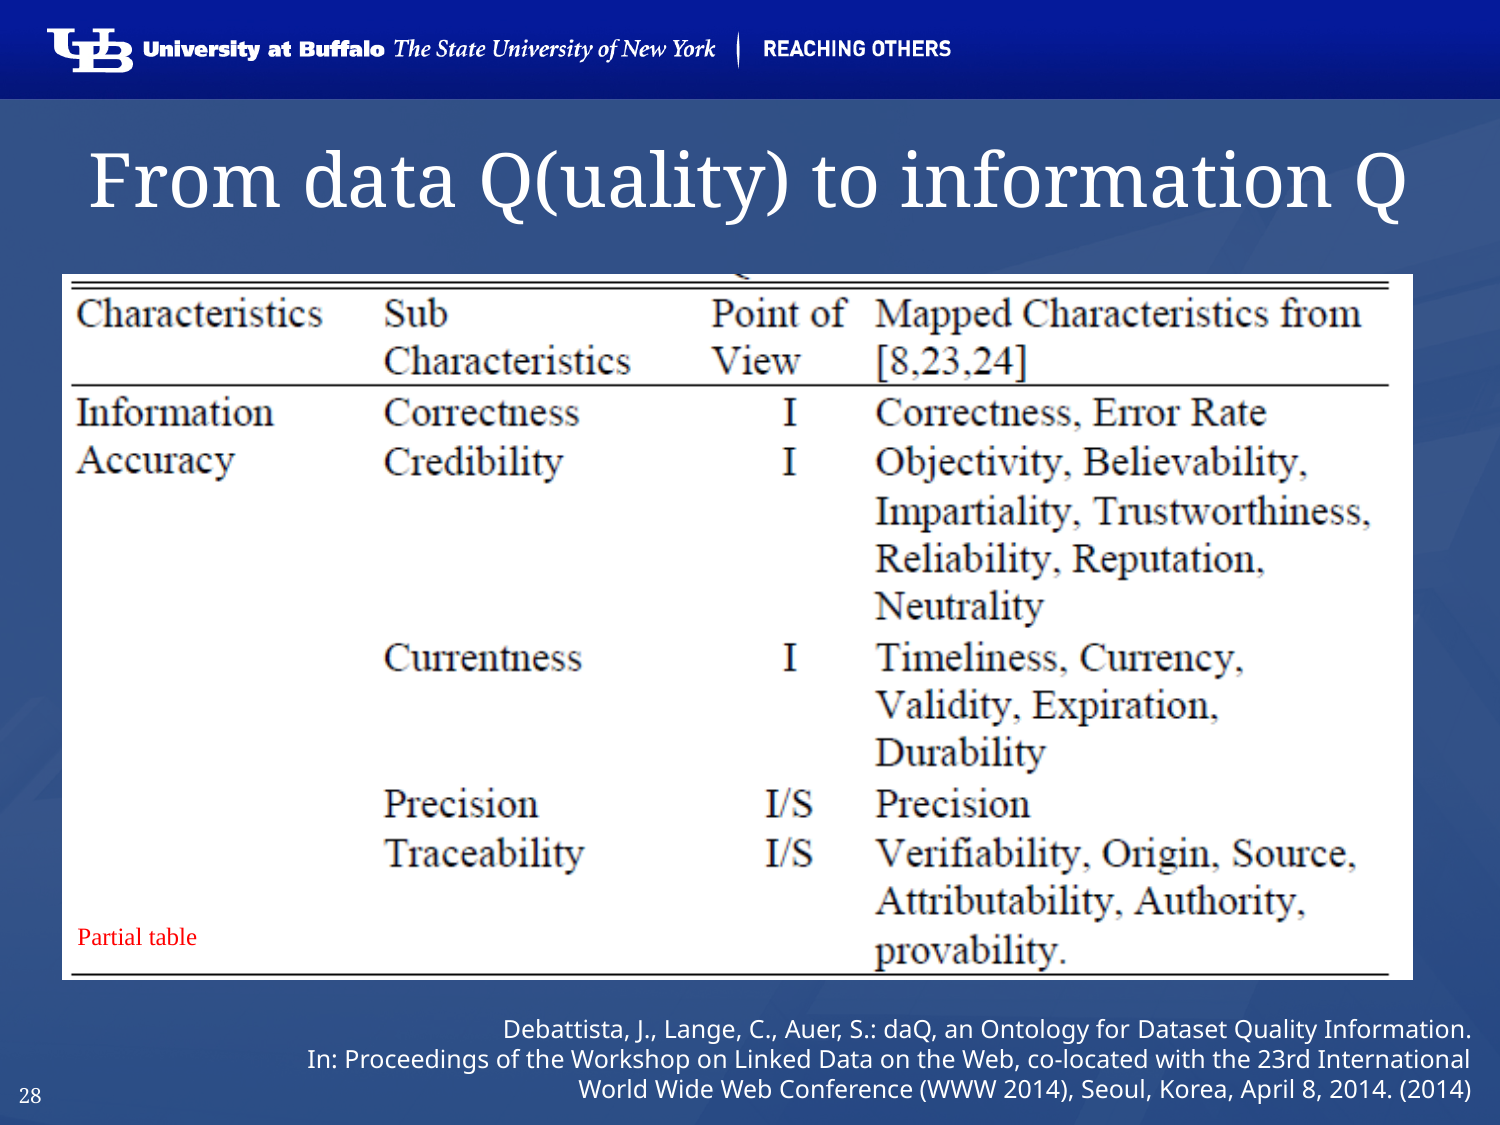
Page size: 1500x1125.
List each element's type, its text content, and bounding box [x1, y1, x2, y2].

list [62, 274, 1413, 980]
text_box Debattista, J., Lange, C., Auer, S.: daQ, an Ontology for Dataset Quality Information. In: Proceedings of the Workshop on Linked Data on the Web, co-located with the 23rd International World Wide Web Conference (WWW 2014), Seoul, Korea, April 8, 2014. (2014) [87, 1006, 1488, 1112]
title From data Q(uality) to information Q [37, 125, 1463, 250]
picture [0, 0, 1500, 99]
